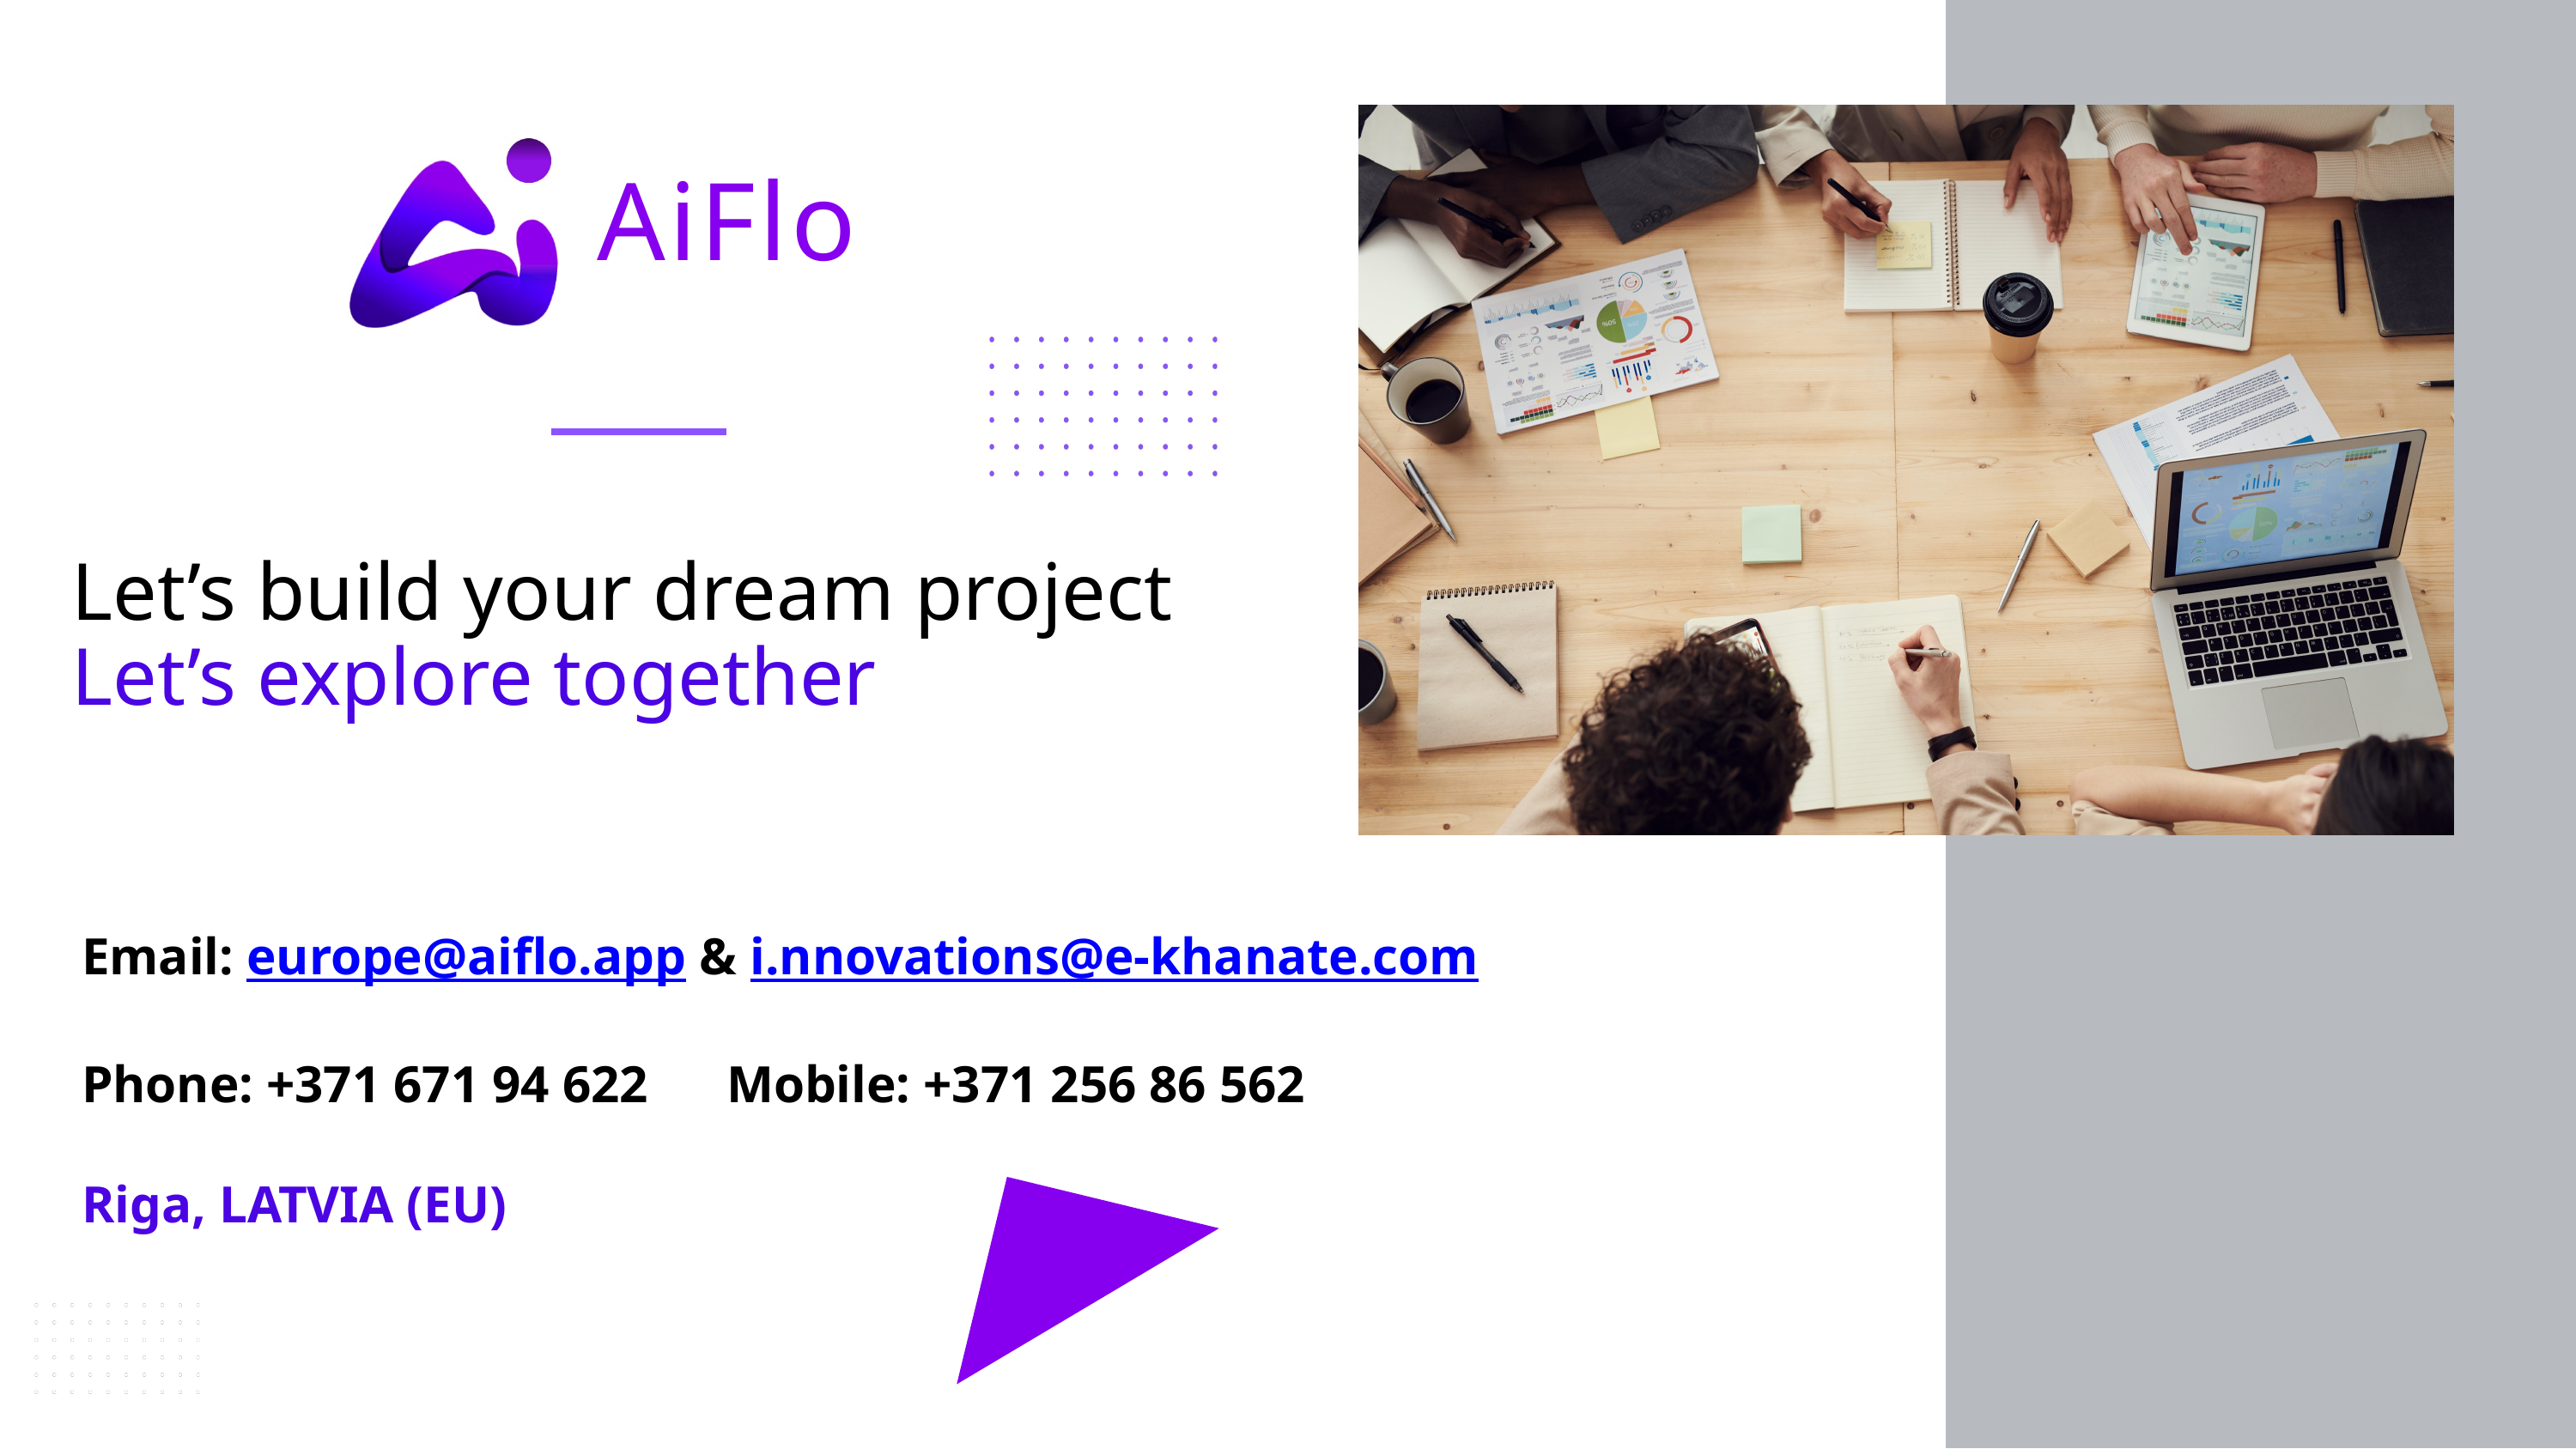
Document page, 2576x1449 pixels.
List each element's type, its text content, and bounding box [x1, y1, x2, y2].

text_box Email: europe@aiflo.app & i.nnovations@e-khanate.com Phone: +371 671 94 622 Mobile: +371 256 86 562 Riga, LATVIA (EU) [82, 925, 1582, 1234]
text_box [989, 336, 1218, 476]
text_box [1945, 0, 2576, 1449]
text_box Let’s build your dream project Let’s explore together [71, 550, 1297, 722]
picture [1358, 105, 2454, 835]
text_box AiFlo [581, 220, 998, 314]
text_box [981, 1197, 1195, 1416]
text_box [34, 1303, 200, 1394]
picture [337, 120, 577, 348]
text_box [550, 428, 727, 436]
